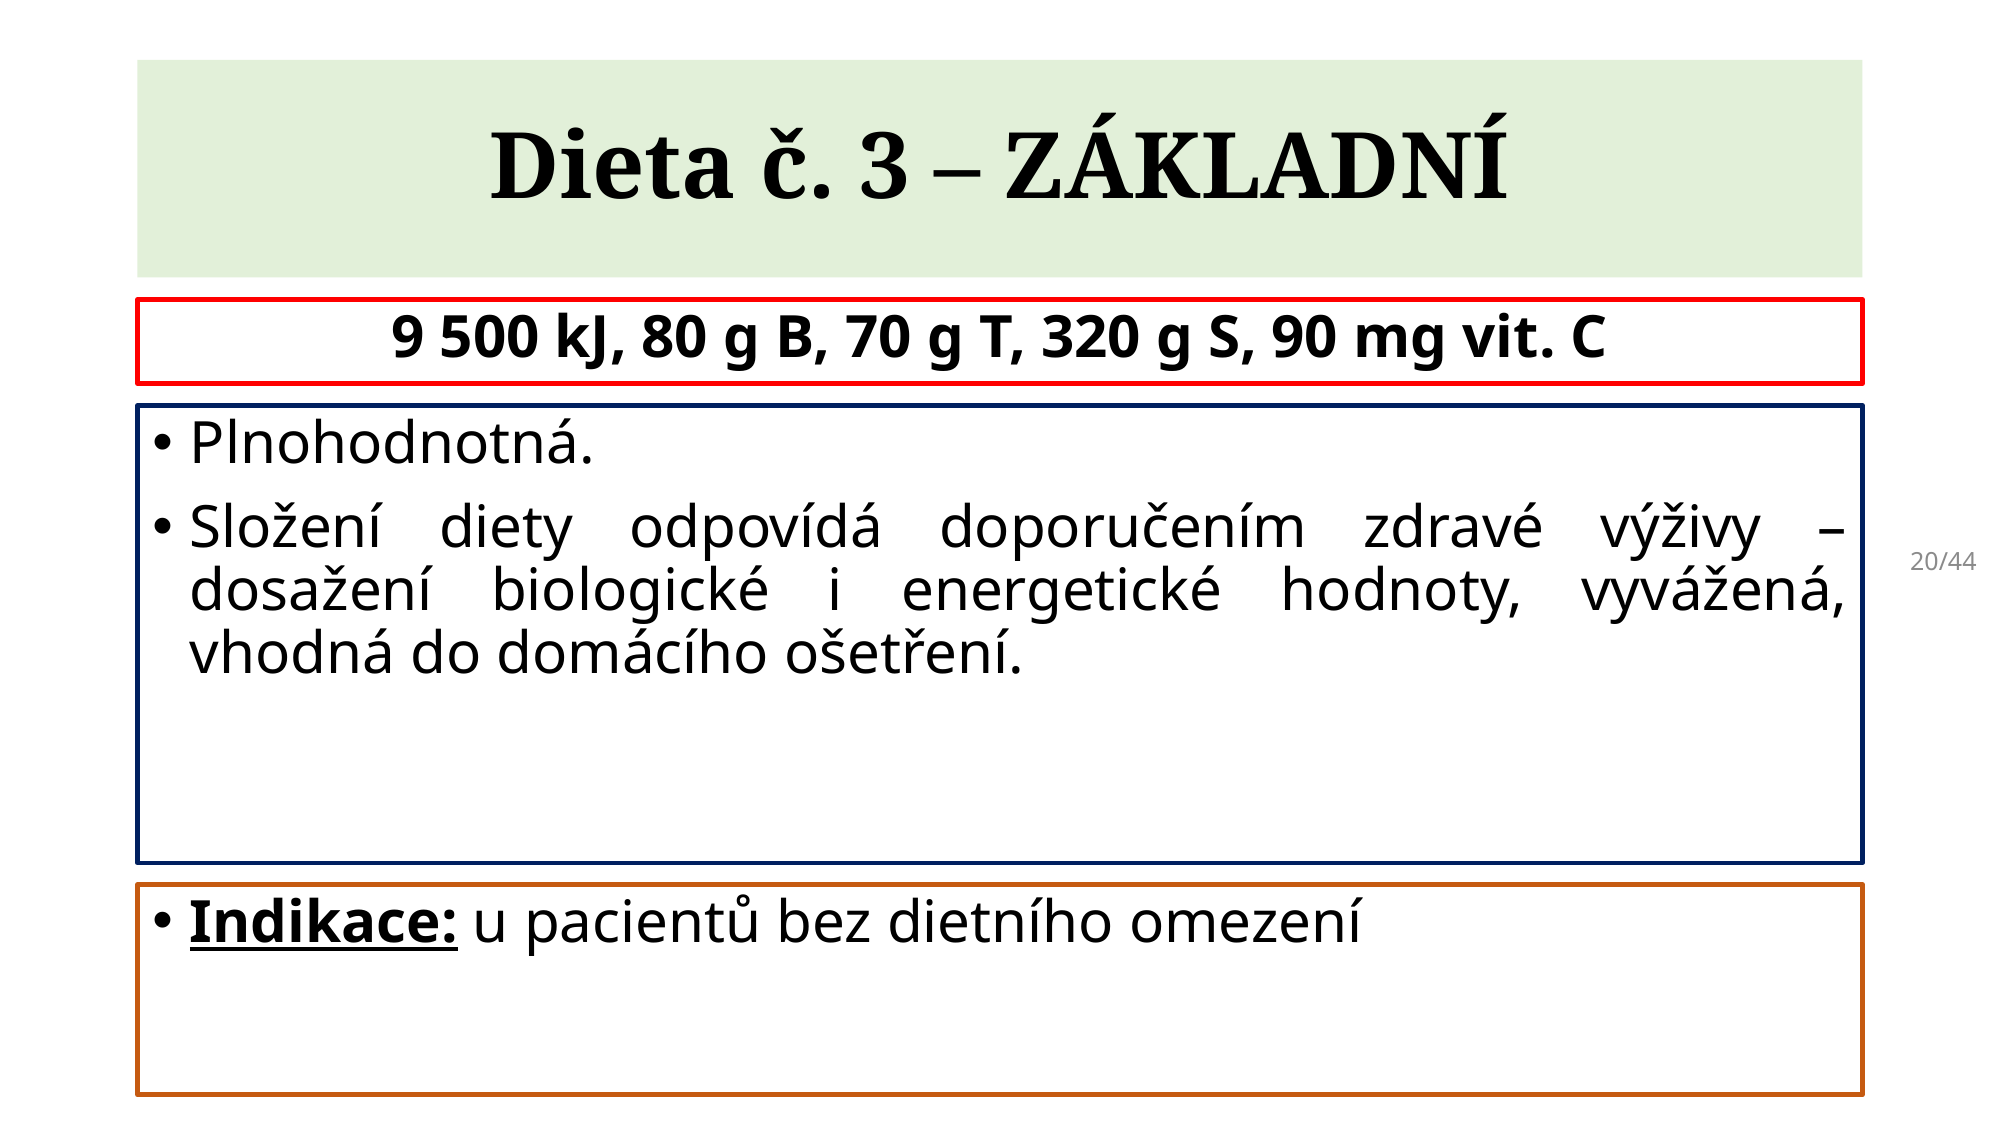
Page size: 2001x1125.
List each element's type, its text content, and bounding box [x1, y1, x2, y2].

list Indikace: u pacientů bez dietního omezení [135, 882, 1865, 1097]
list Plnohodnotná. Složení diety odpovídá doporučením zdravé výživy – dosažení biologické i energetické hodnoty, vyvážená, vhodná do domácího ošetření. [135, 403, 1865, 865]
list 9 500 kJ, 80 g B, 70 g T, 320 g S, 90 mg vit. C [135, 297, 1865, 386]
title Dieta č. 3 – ZÁKLADNÍ [135, 58, 1865, 280]
slide_number 20/44 [1886, 527, 2000, 598]
